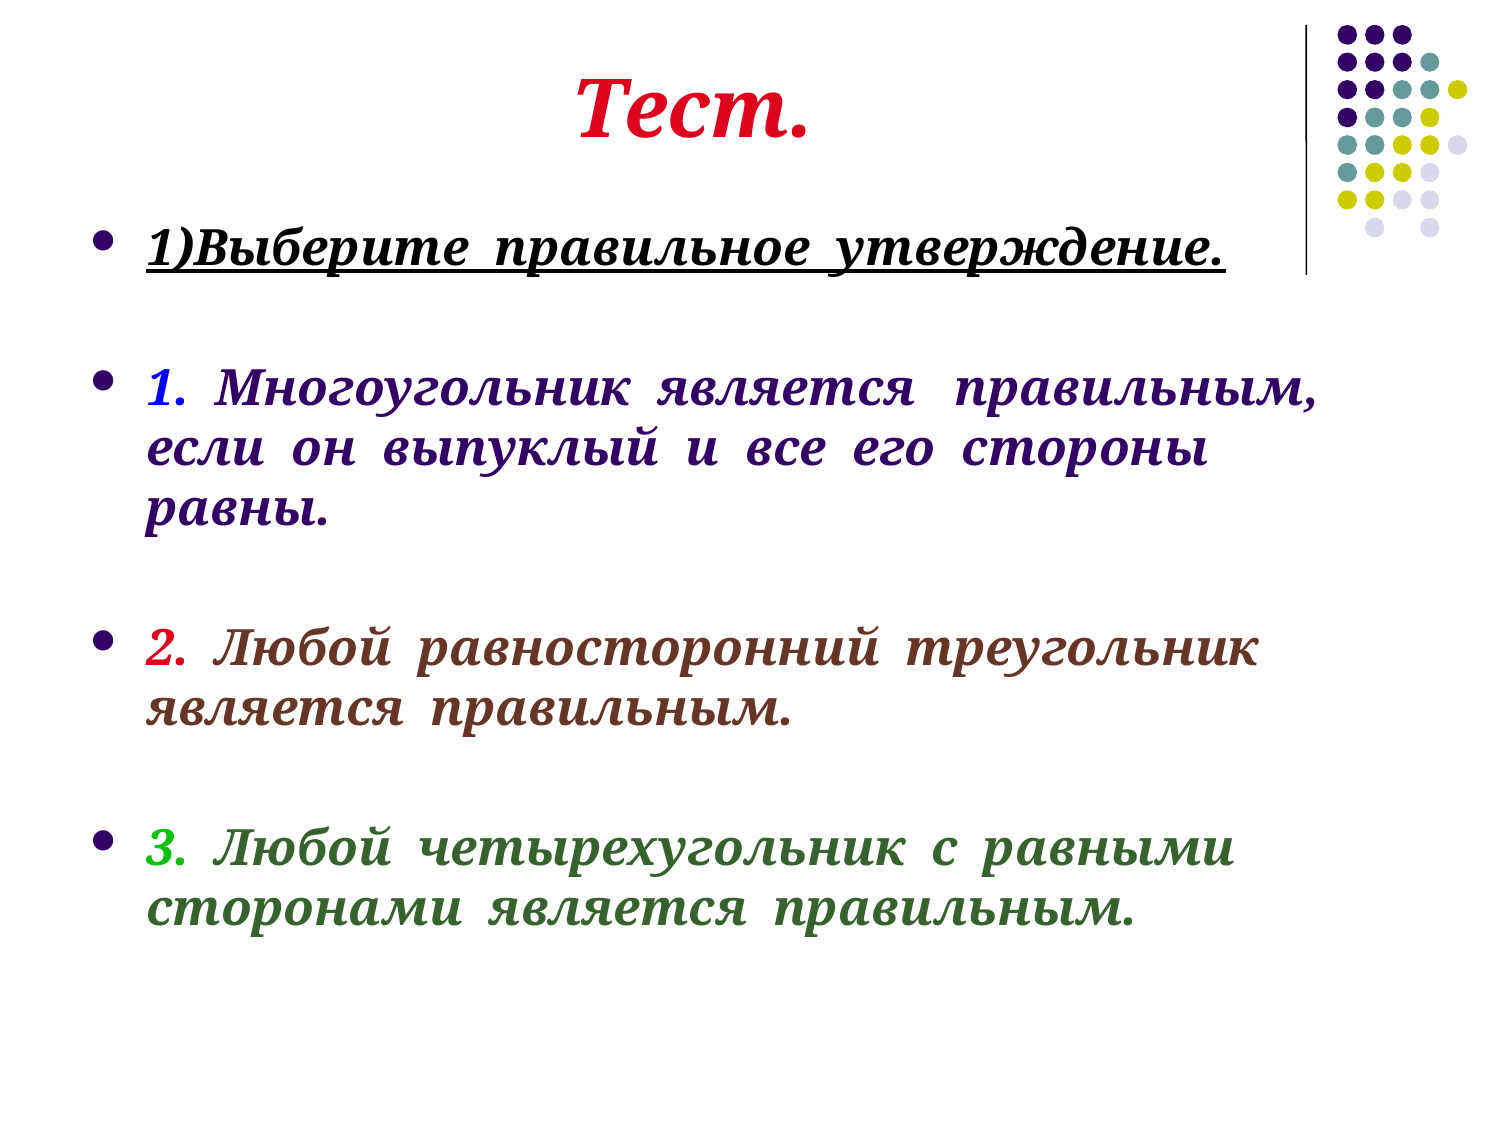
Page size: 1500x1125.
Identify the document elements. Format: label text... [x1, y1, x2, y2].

title Тест. [74, 19, 1313, 162]
list 1)Выберите правильное утверждение. 1. Многоугольник является правильным, если он выпуклый и все его стороны равны. 2. Любой равносторонний треугольник является правильным. 3. Любой четырехугольник с равными сторонами является правильным. [74, 207, 1426, 1006]
